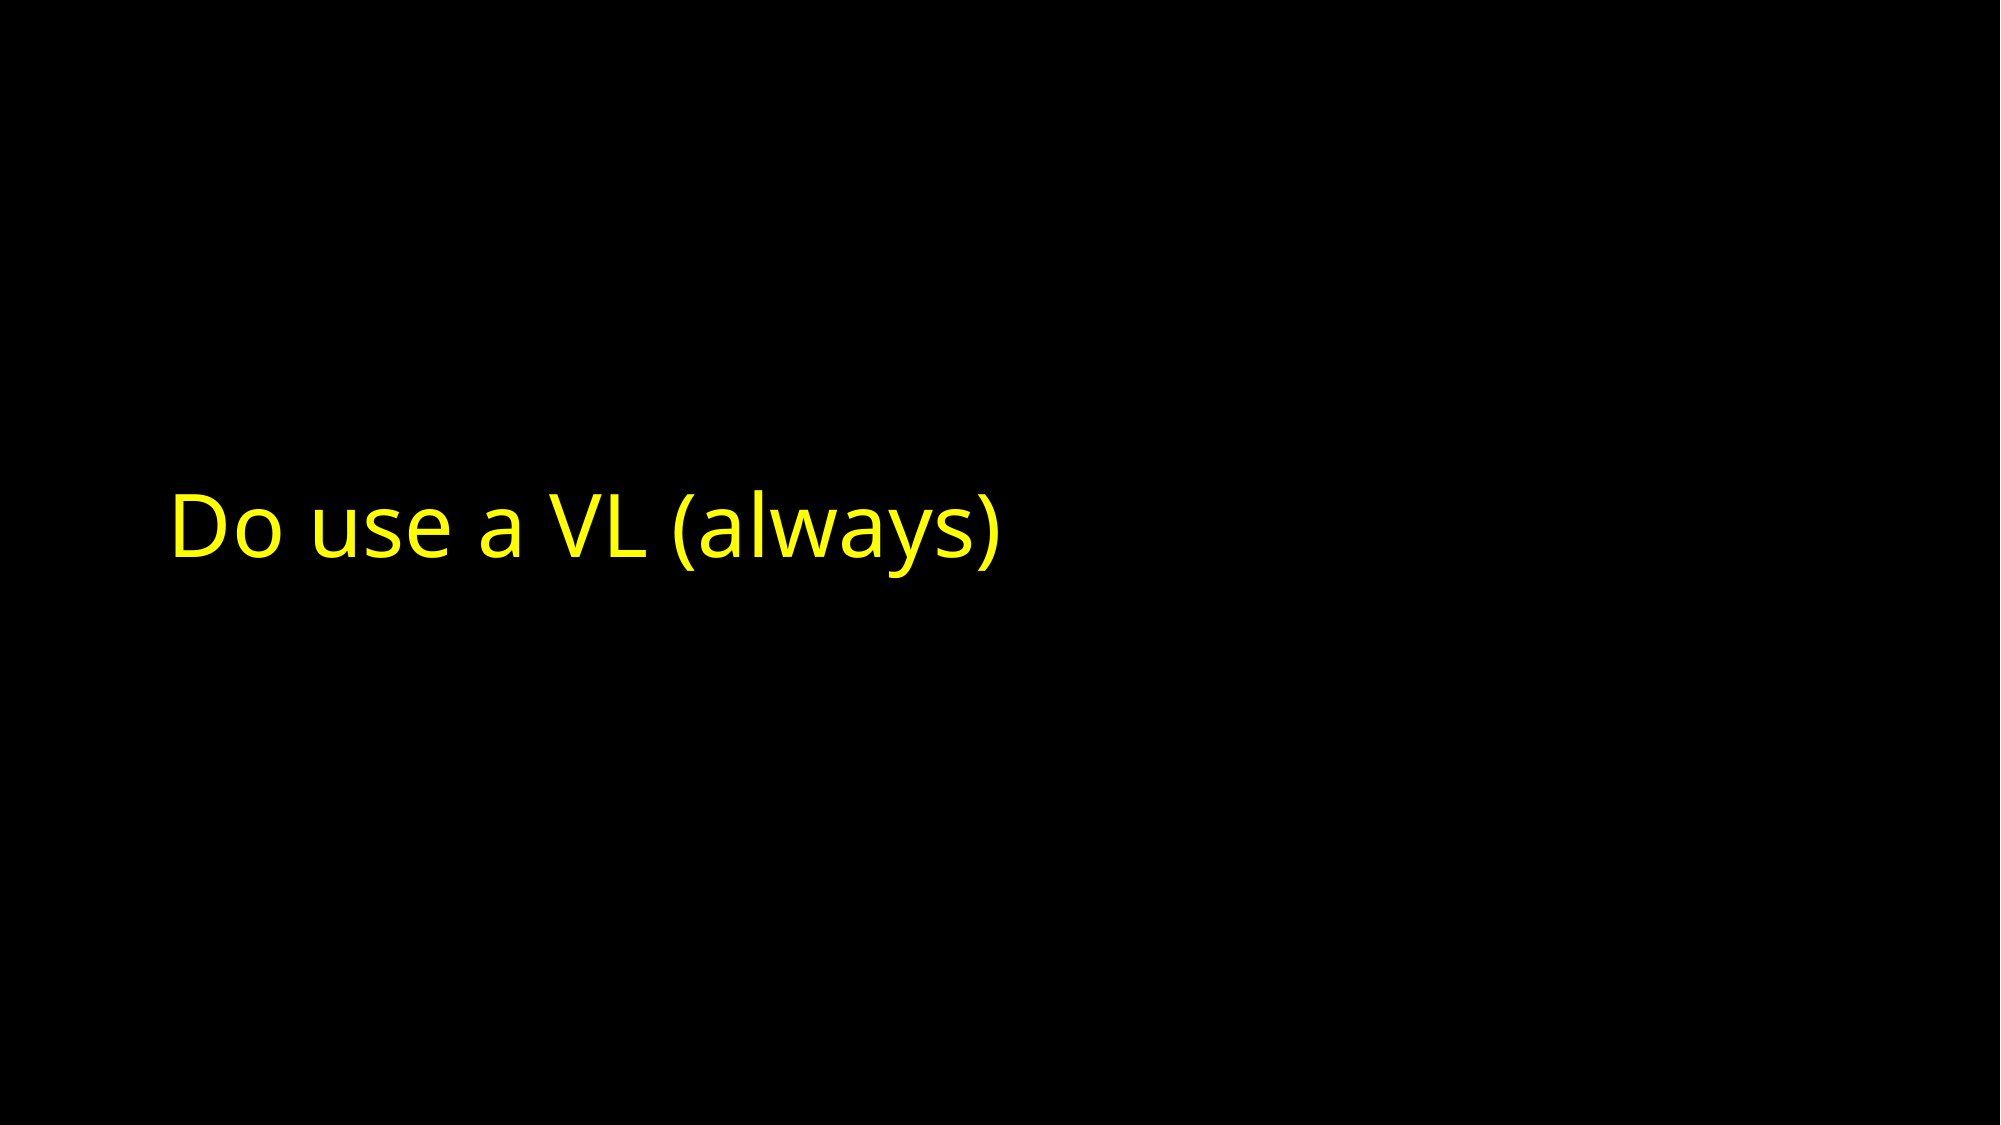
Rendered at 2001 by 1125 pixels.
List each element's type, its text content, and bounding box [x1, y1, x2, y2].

title Do use a VL (always) [152, 472, 1878, 691]
